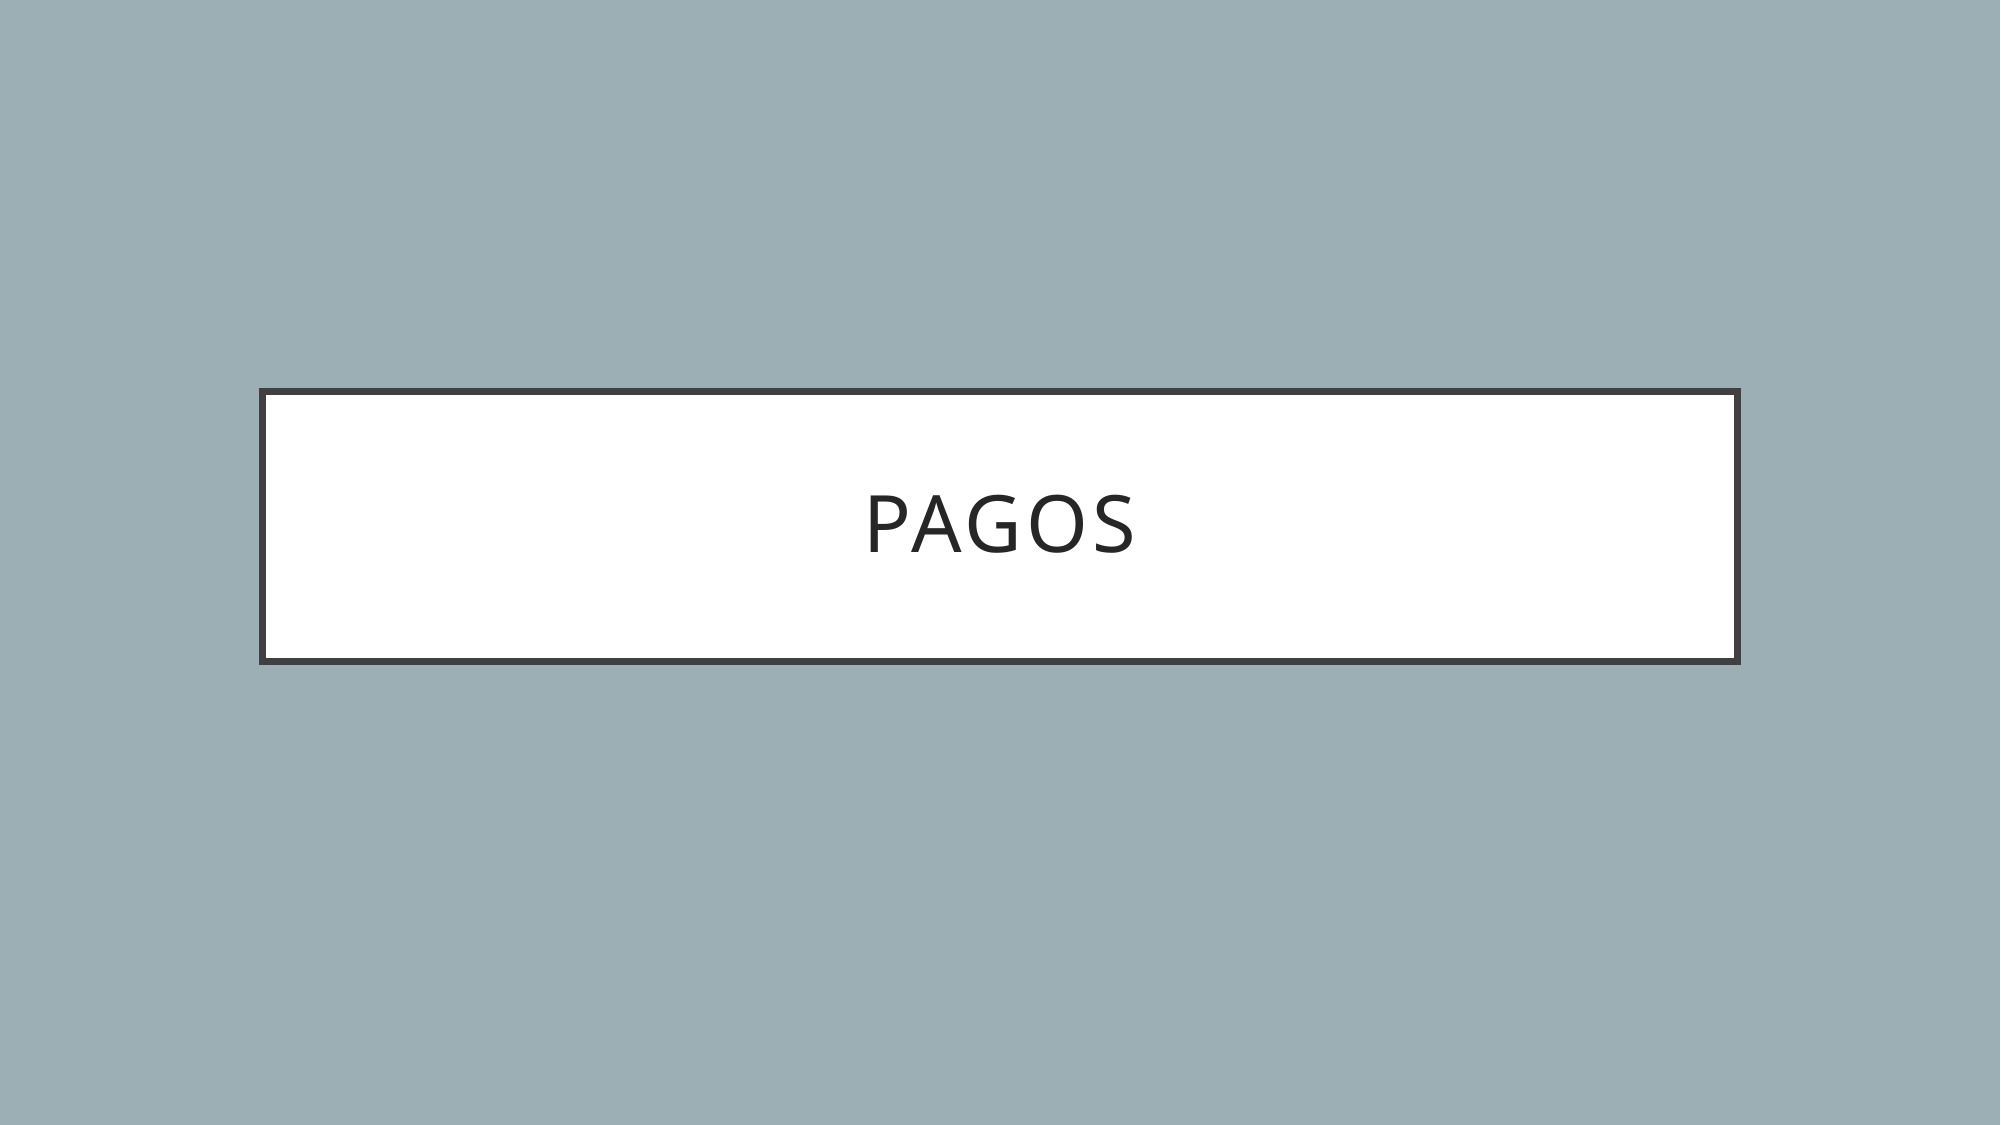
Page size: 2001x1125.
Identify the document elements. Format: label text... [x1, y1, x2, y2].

title Pagos [259, 388, 1741, 665]
